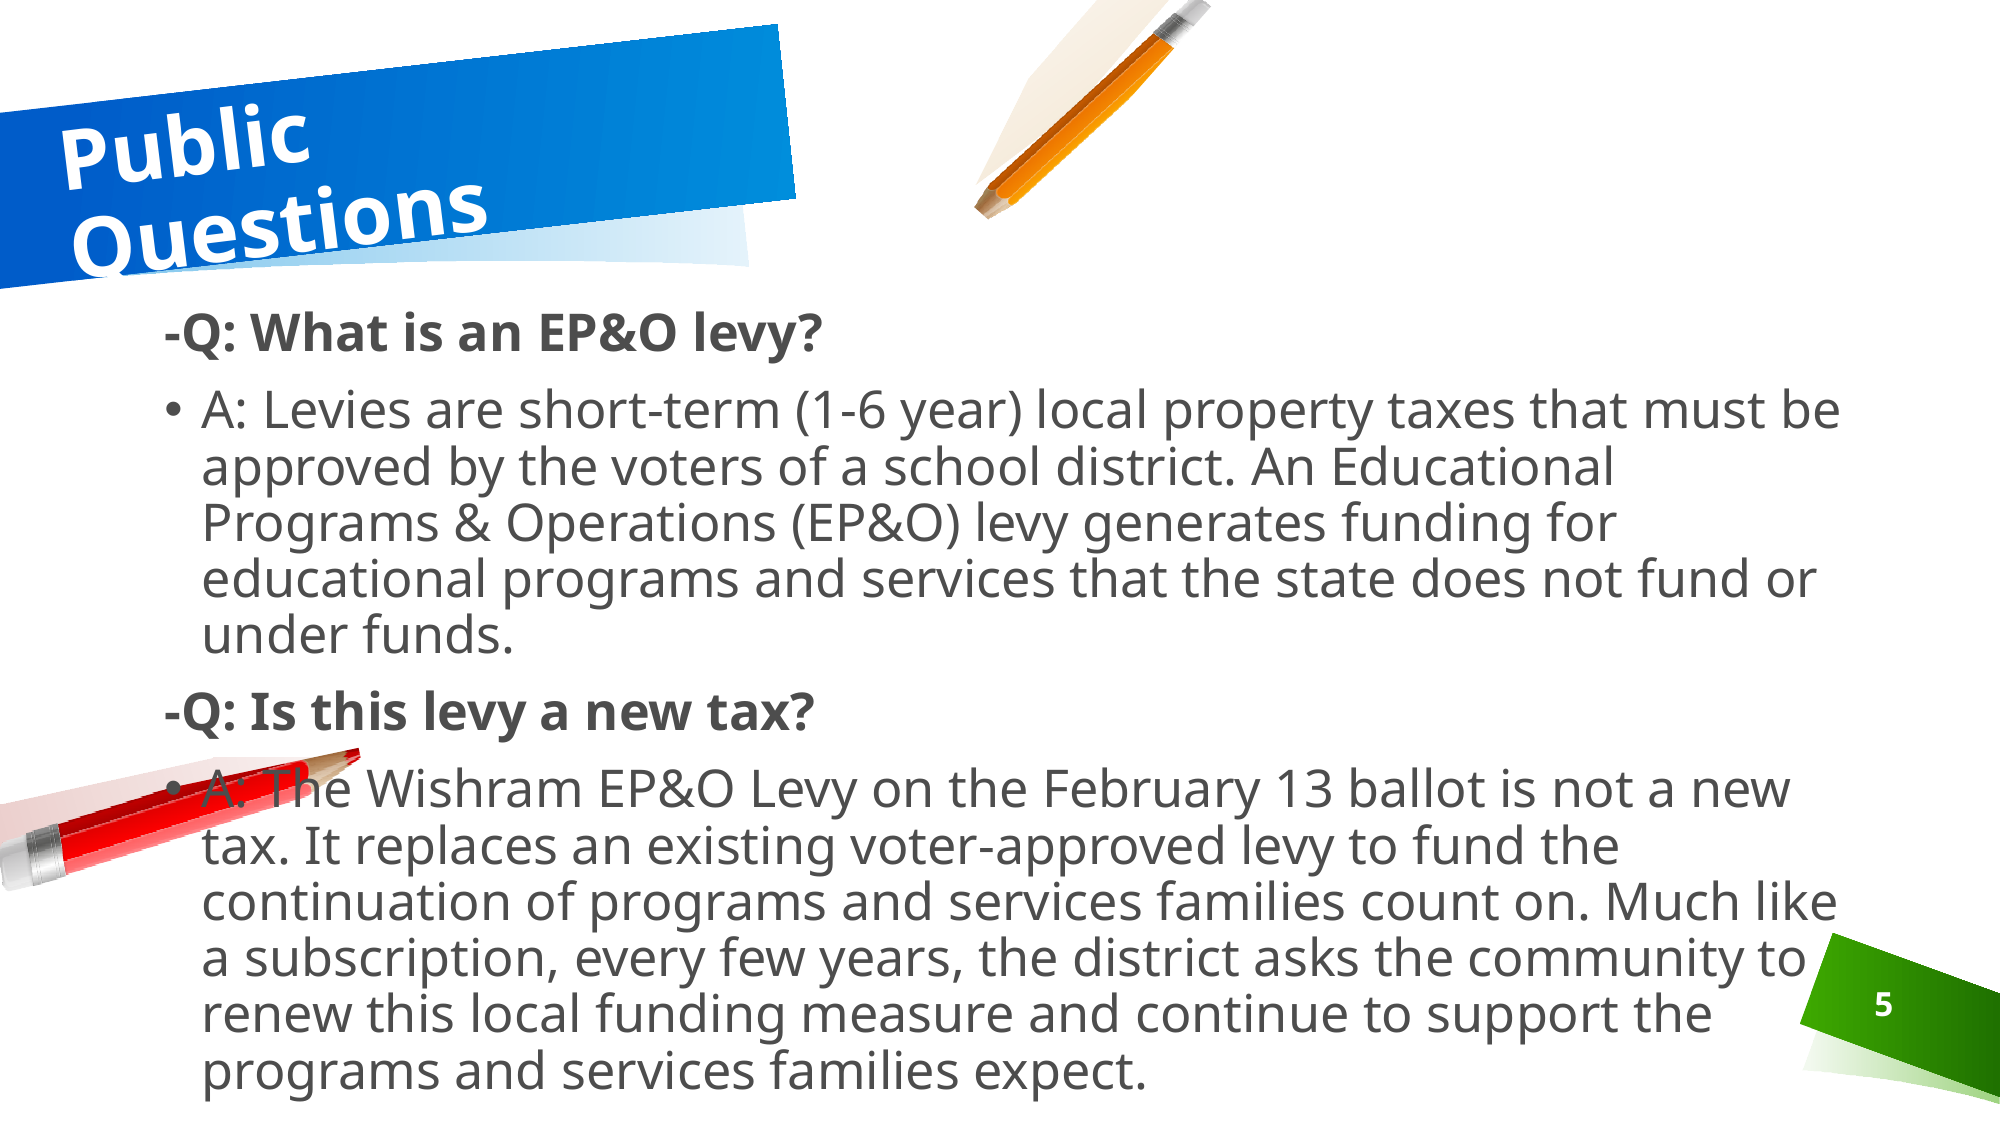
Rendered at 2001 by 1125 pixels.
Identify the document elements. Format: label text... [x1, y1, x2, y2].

picture [0, 792, 149, 894]
picture [956, 0, 1217, 237]
slide_number 5 [1863, 975, 1937, 1036]
list -Q: What is an EP&O levy? A: Levies are short-term (1-6 year) local property taxes that must be approved by the voters of a school district. An Educational Programs & Operations (EP&O) levy generates funding for educational programs and services that the state does not fund or under funds. -Q: Is this levy a new tax? A: The Wishram EP&O Levy on the February 13 ballot is not a new tax. It replaces an existing voter-approved levy to fund the continuation of programs and services families count on. Much like a subscription, every few years, the district asks the community to renew this local funding measure and continue to support the programs and services families expect. [149, 299, 1863, 1054]
title Public Questions [36, 15, 779, 319]
